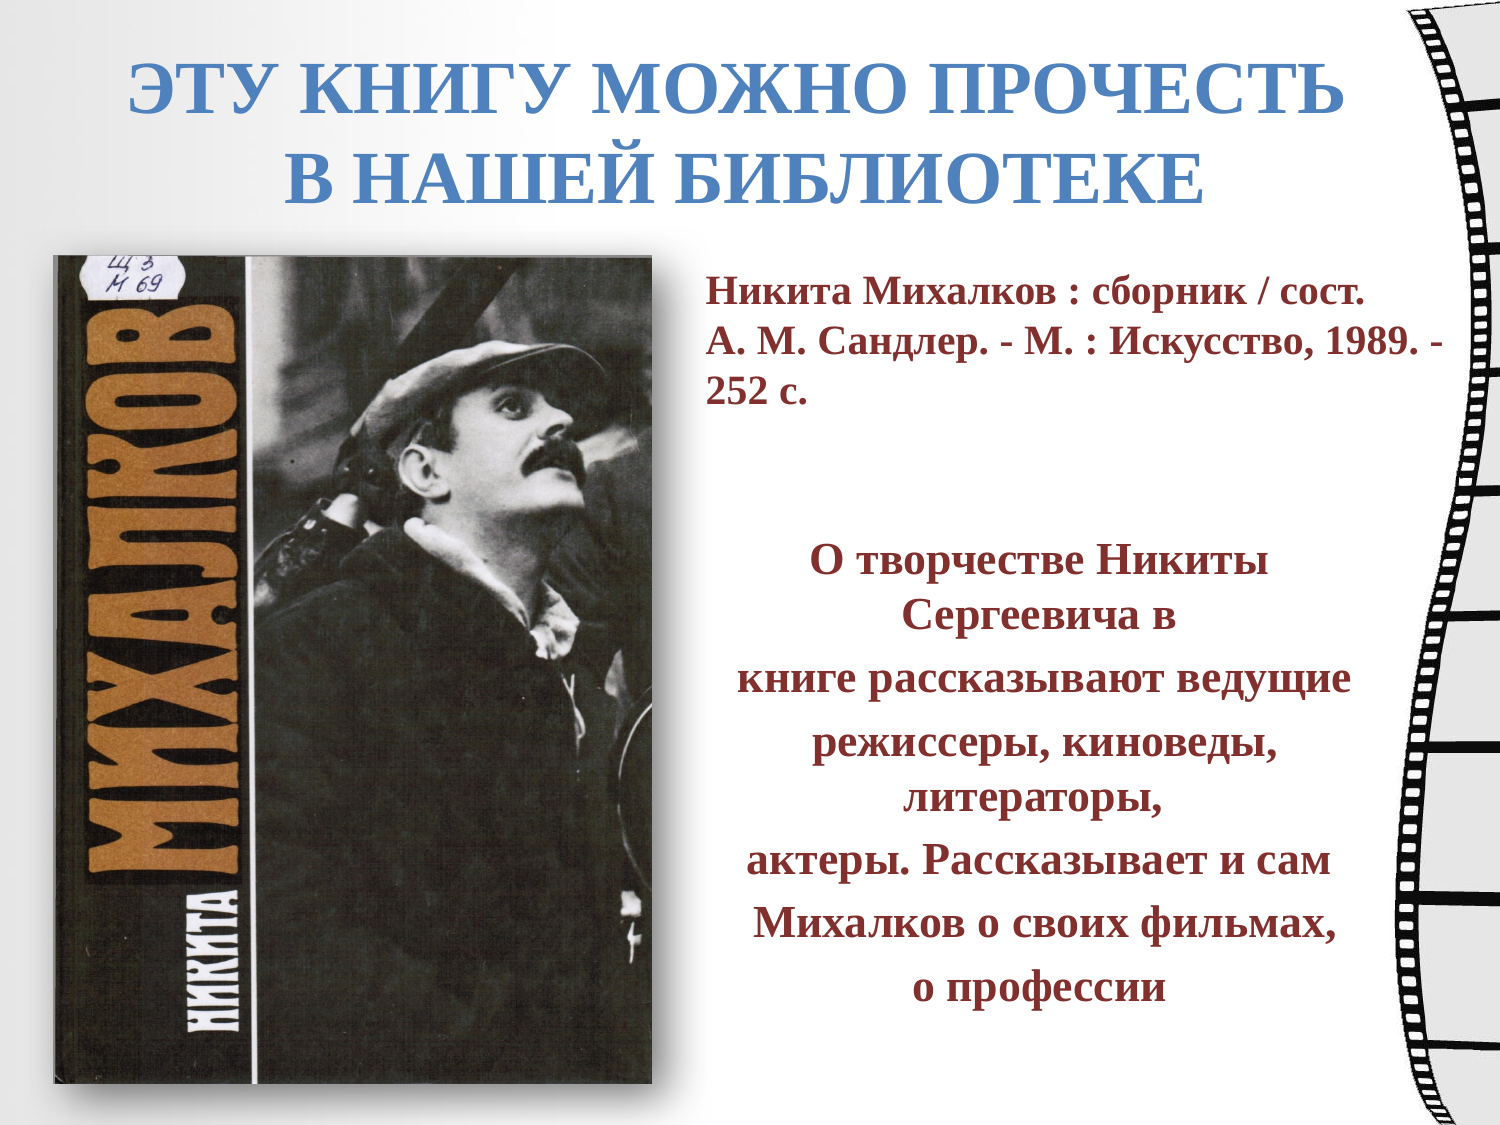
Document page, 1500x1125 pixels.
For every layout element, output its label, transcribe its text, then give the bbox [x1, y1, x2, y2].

text_box О творчестве Никиты Сергеевича в книге рассказывают ведущие режиссеры, киноведы, литераторы, актеры. Рассказывает и сам Михалков о своих фильмах, о профессии [679, 521, 1400, 1018]
picture [0, 0, 1500, 1125]
text_box Никита Михалков : сборник / сост. А. М. Сандлер. - М. : Искусство, 1989. - 252 с. [690, 255, 1471, 421]
text_box Эту книгу можно прочесть в нашей библиотеке [110, 30, 1363, 226]
